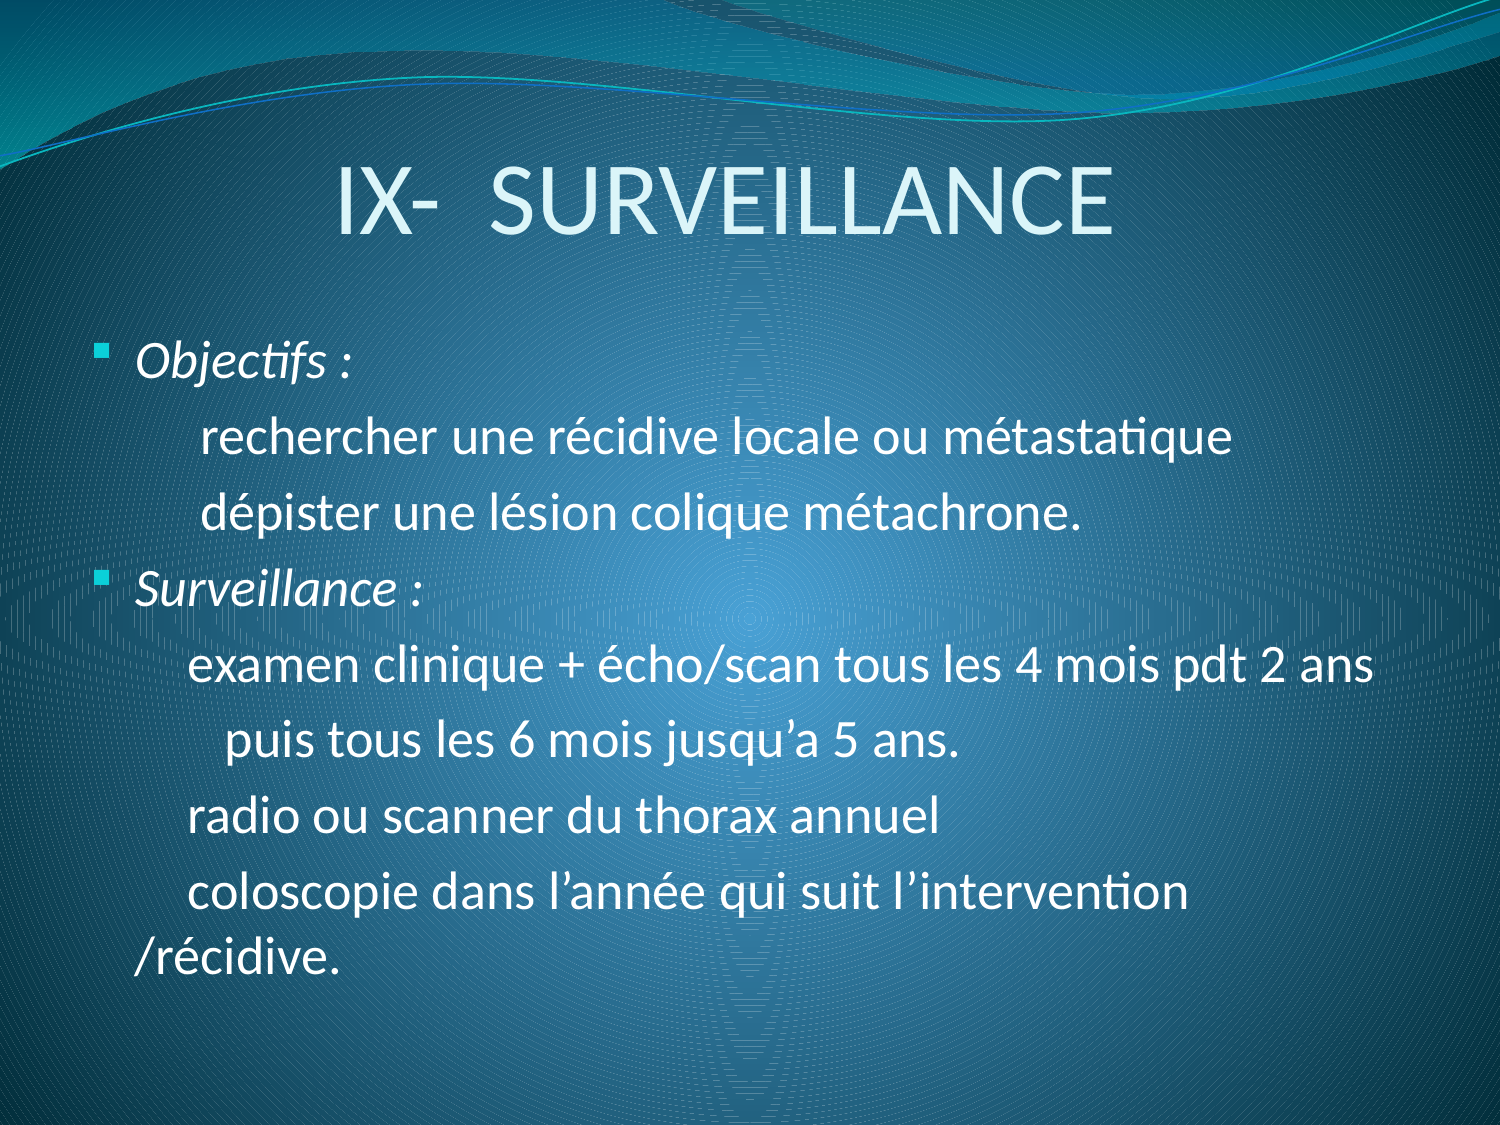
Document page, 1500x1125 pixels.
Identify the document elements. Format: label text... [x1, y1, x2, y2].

list Objectifs : rechercher une récidive locale ou métastatique dépister une lésion colique métachrone. Surveillance : examen clinique + écho/scan tous les 4 mois pdt 2 ans puis tous les 6 mois jusqu’a 5 ans. radio ou scanner du thorax annuel coloscopie dans l’année qui suit l’intervention /récidive. [75, 317, 1425, 1038]
title IX- SURVEILLANCE [75, 115, 1425, 256]
